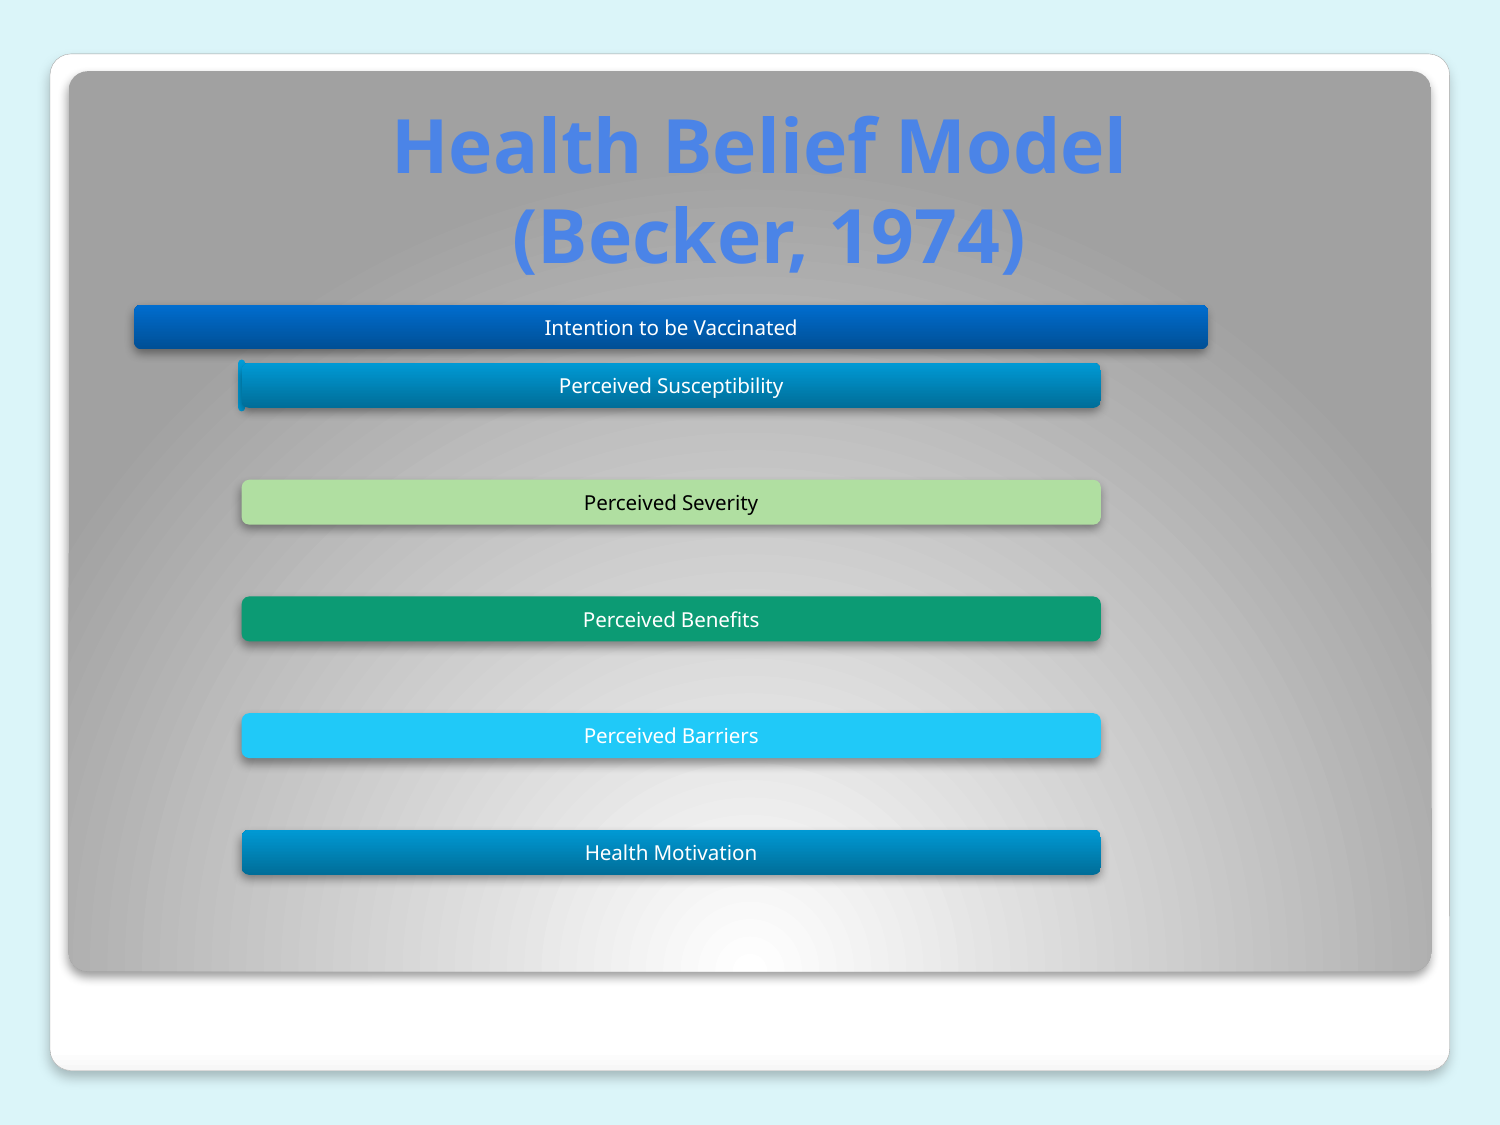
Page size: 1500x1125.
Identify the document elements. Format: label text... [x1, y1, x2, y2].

title Health Belief Model (Becker, 1974) [88, 113, 1431, 287]
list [0, 304, 1343, 992]
